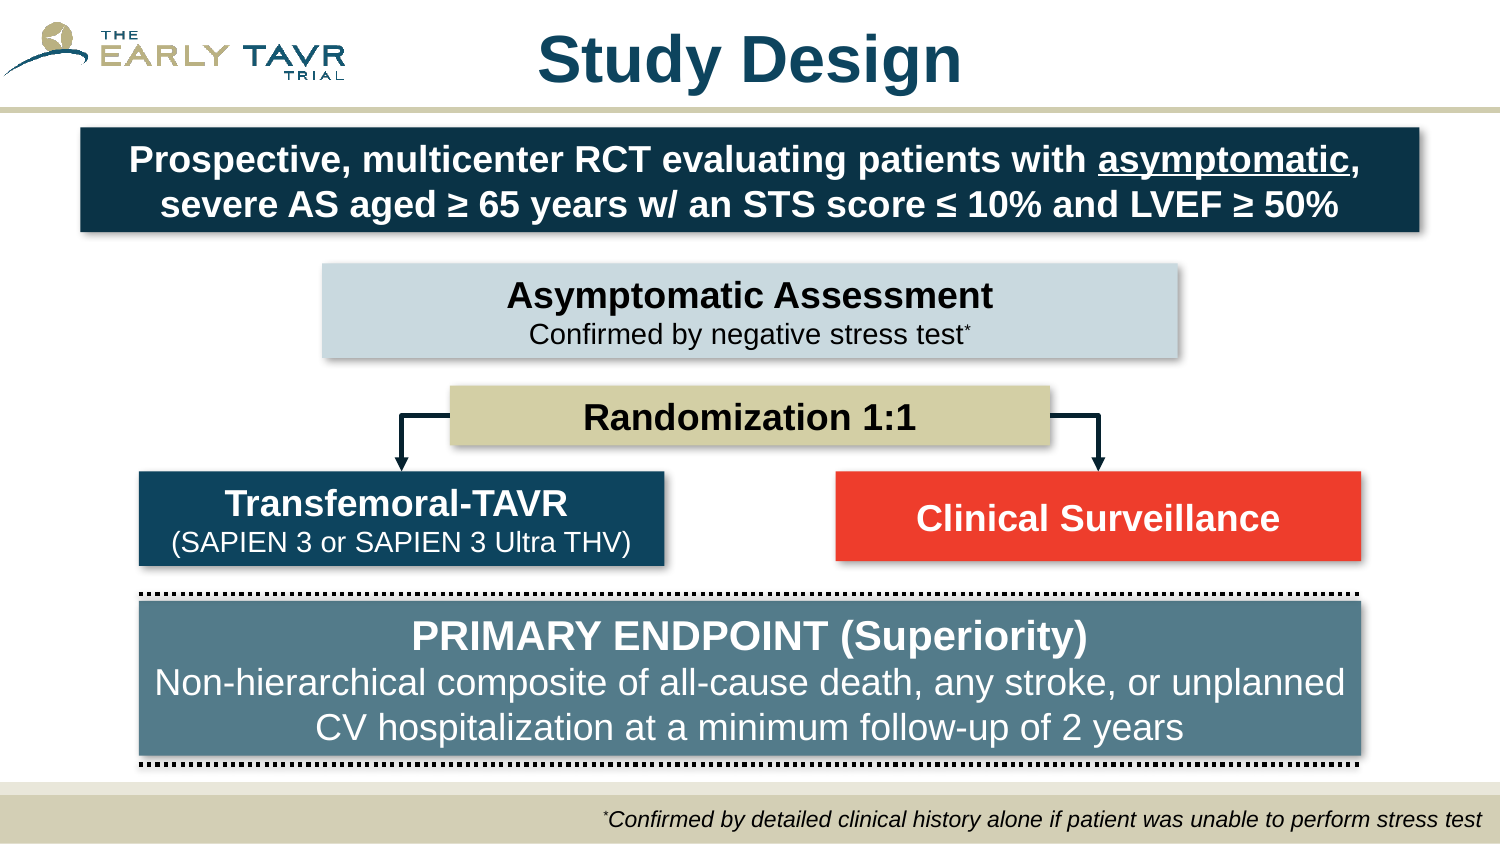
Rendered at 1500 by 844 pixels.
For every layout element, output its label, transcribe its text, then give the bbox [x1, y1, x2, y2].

text_box Prospective, multicenter RCT evaluating patients with asymptomatic, severe AS aged ≥ 65 years w/ an STS score ≤ 10% and LVEF ≥ 50% [80, 127, 1420, 233]
picture [2, 22, 301, 80]
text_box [1049, 415, 1099, 472]
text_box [138, 593, 1362, 765]
title Study Design [301, 0, 1199, 113]
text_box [401, 415, 451, 472]
text_box Randomization 1:1 [449, 385, 1050, 446]
text_box Asymptomatic Assessment Confirmed by negative stress test* [322, 263, 1178, 358]
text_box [138, 471, 1362, 570]
text_box *Confirmed by detailed clinical history alone if patient was unable to perform stress test [579, 797, 1498, 840]
